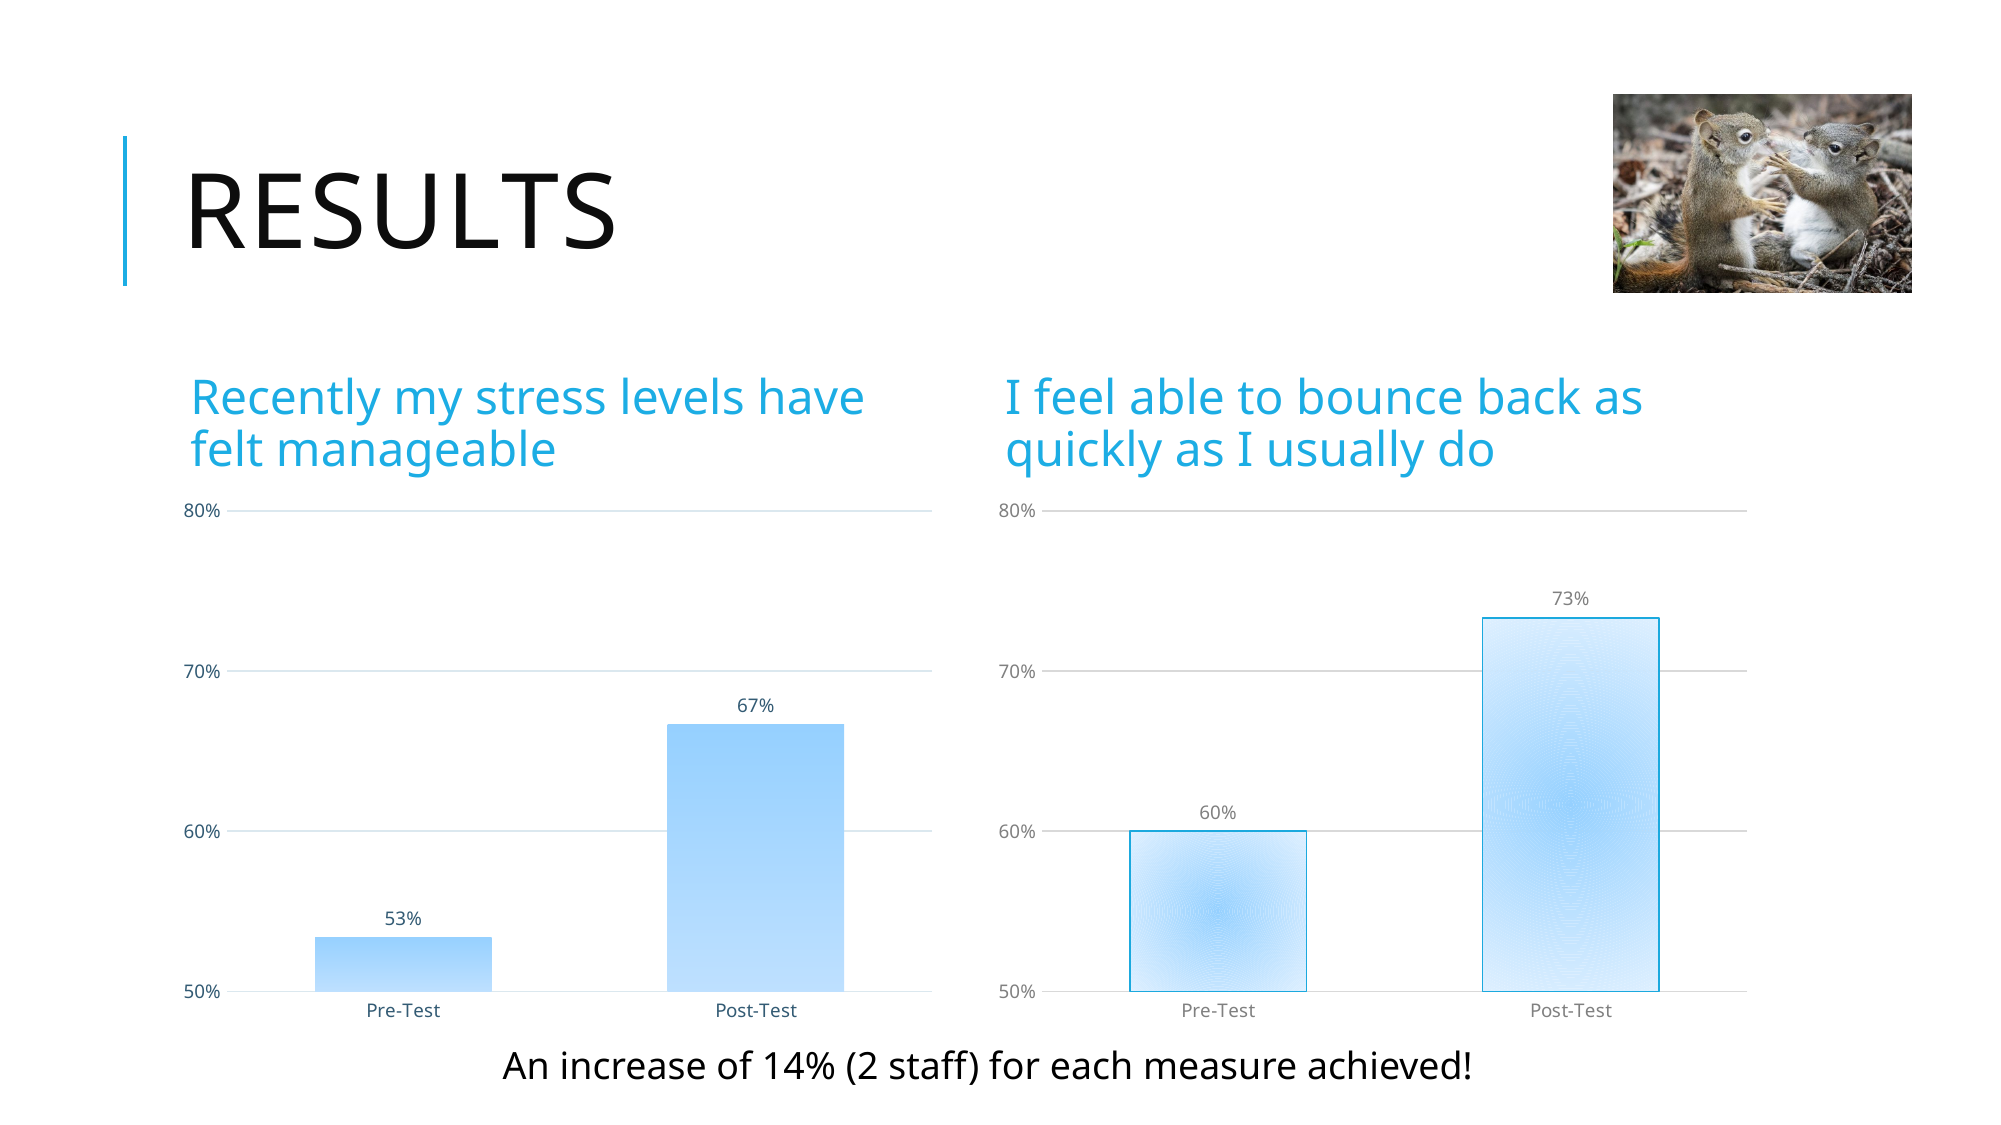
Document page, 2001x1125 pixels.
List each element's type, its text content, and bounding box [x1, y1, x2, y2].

list Recently my stress levels have felt manageable [168, 357, 948, 482]
title Results [168, 96, 1763, 342]
chart [982, 486, 1763, 1036]
chart [167, 486, 949, 1036]
list I feel able to bounce back as quickly as I usually do [982, 357, 1763, 483]
picture [1612, 93, 1913, 294]
text_box An increase of 14% (2 staff) for each measure achieved! [487, 1034, 1659, 1095]
